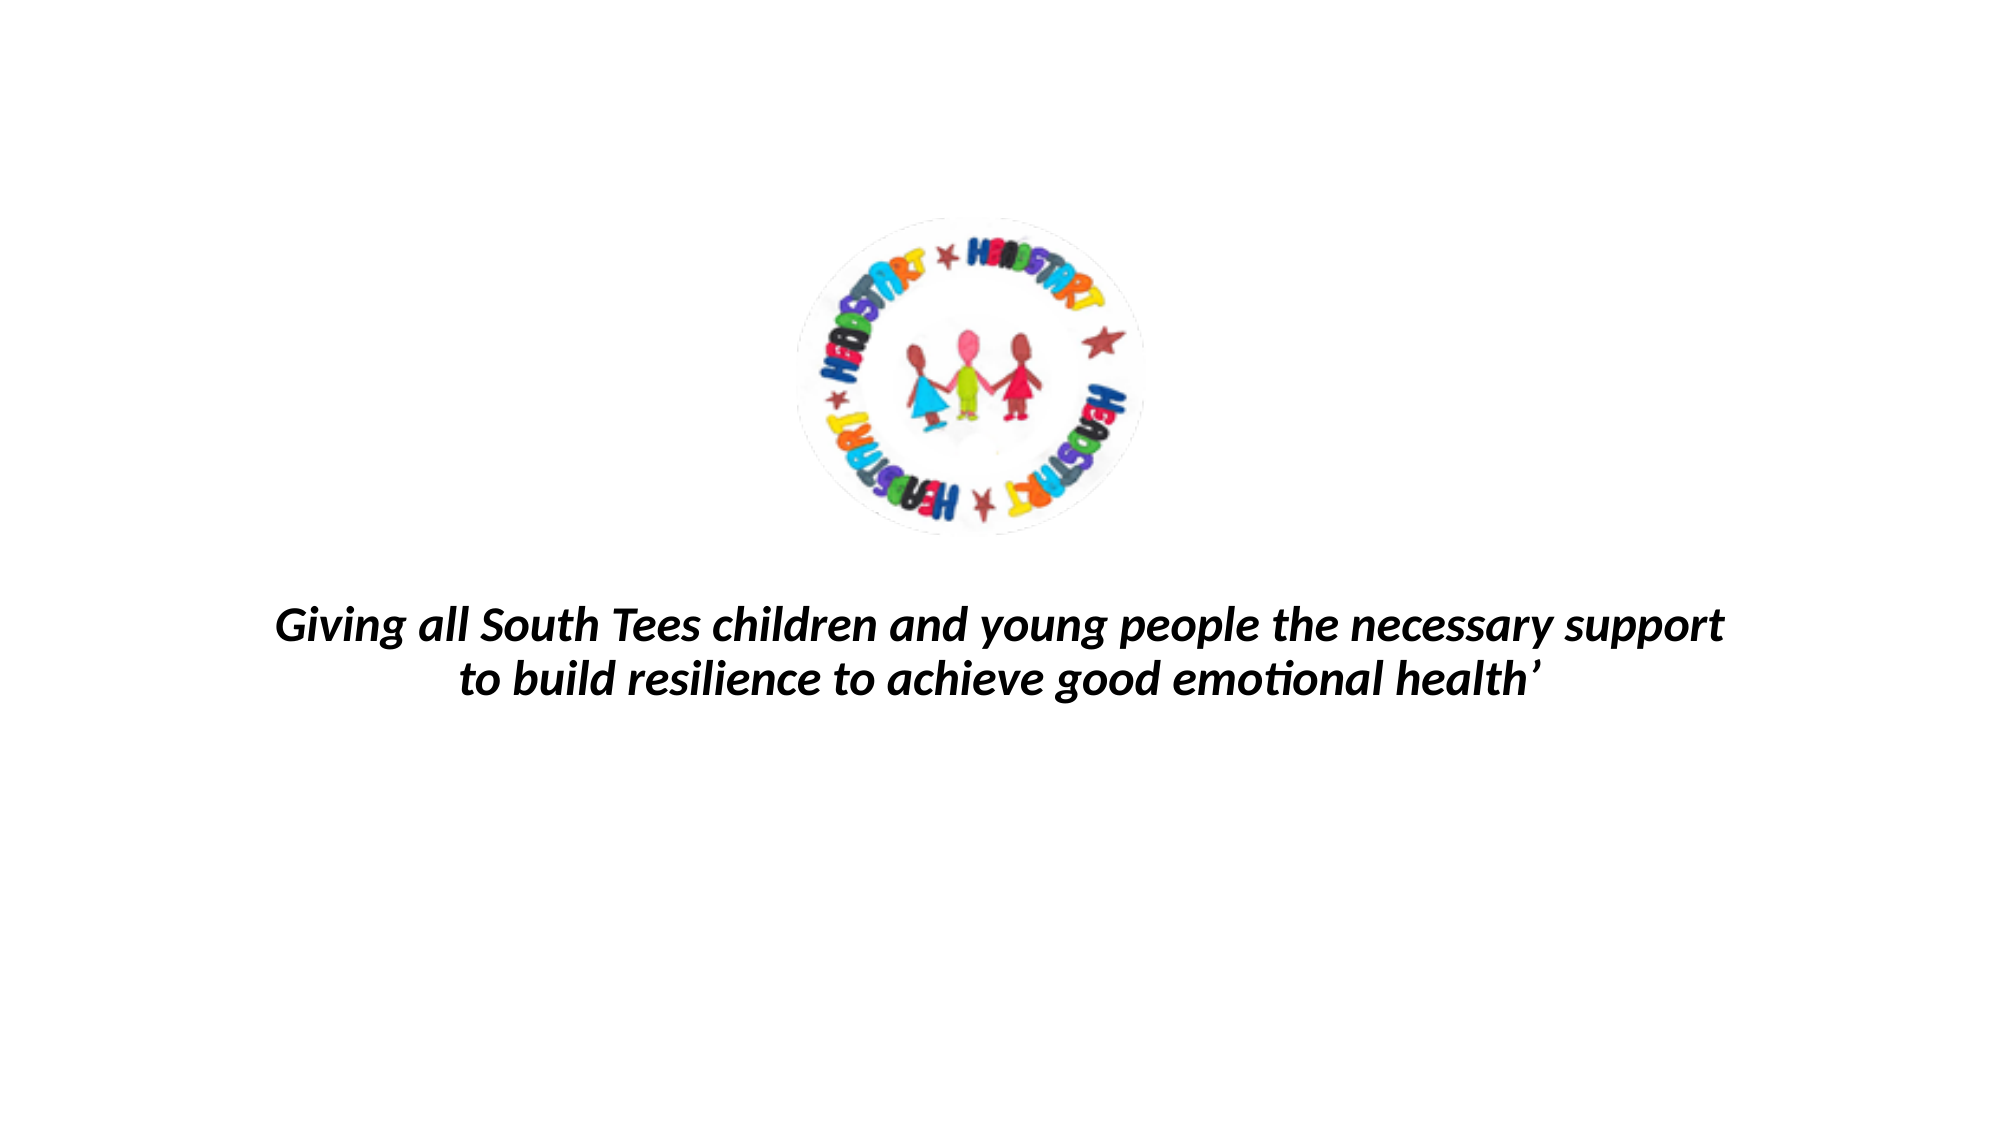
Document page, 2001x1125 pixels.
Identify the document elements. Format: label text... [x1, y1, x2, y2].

picture [796, 217, 1146, 537]
subtitle Giving all South Tees children and young people the necessary support to build resilience to achieve good emotional health’ [249, 590, 1750, 863]
